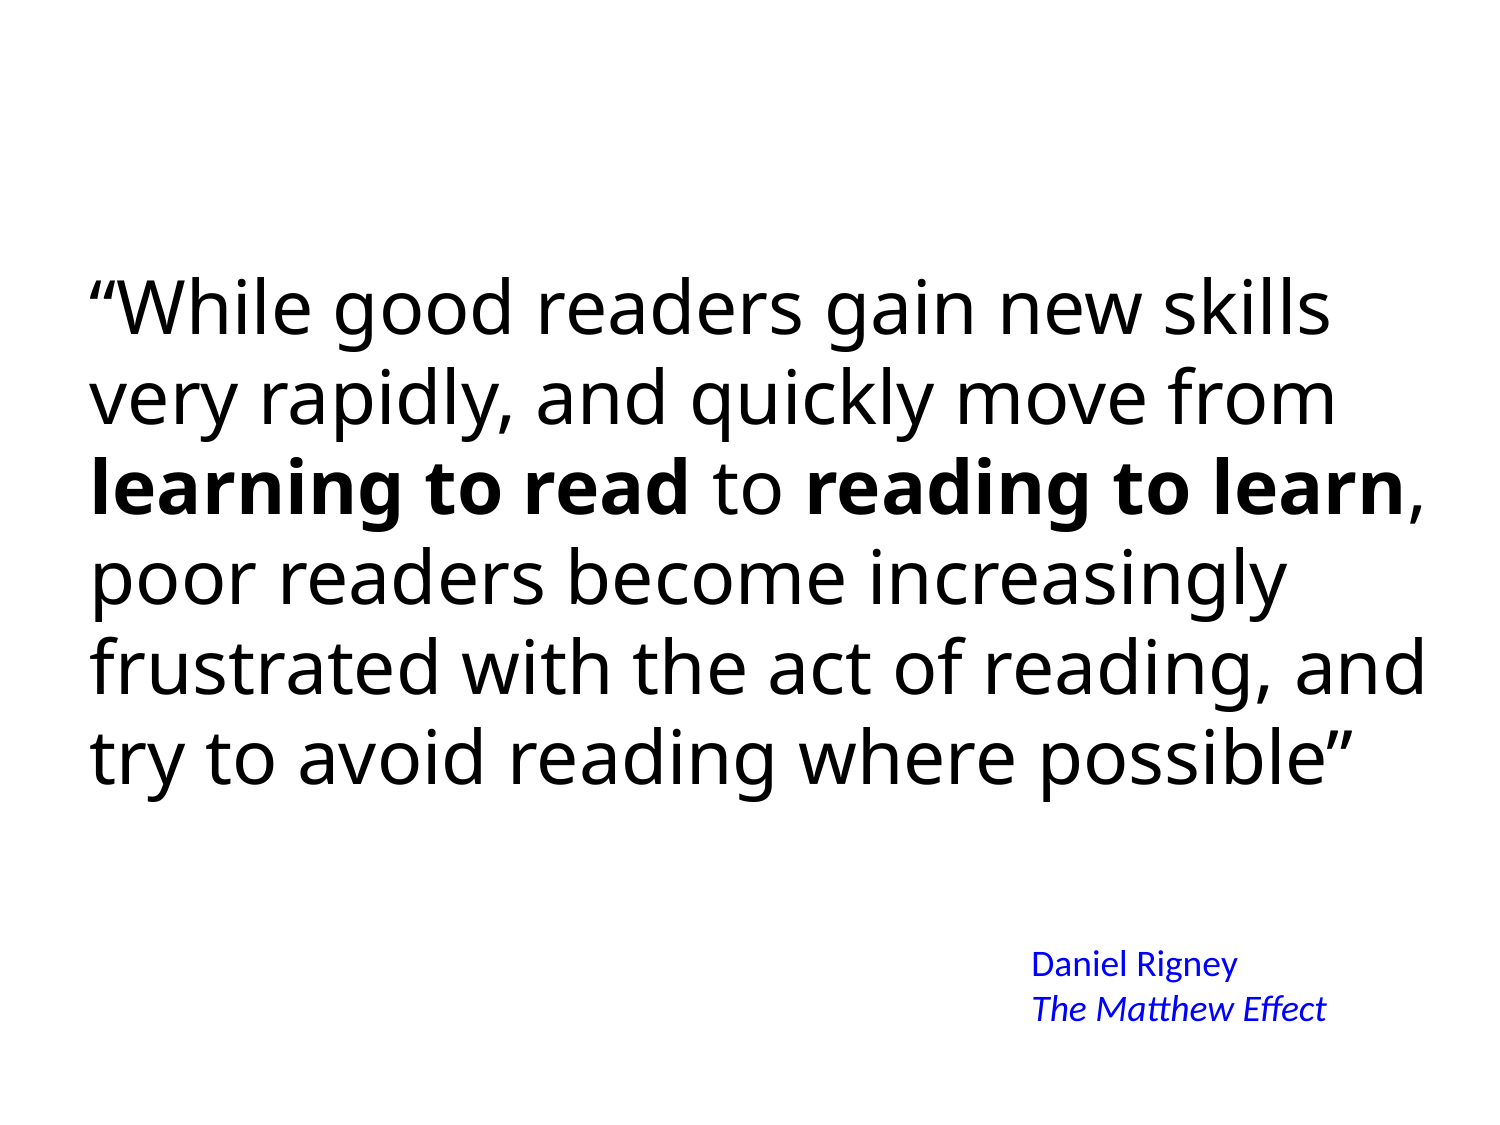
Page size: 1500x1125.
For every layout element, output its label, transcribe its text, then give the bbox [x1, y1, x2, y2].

text_box “While good readers gain new skills very rapidly, and quickly move from learning to read to reading to learn, poor readers become increasingly frustrated with the act of reading, and try to avoid reading where possible” [75, 252, 1463, 807]
text_box Daniel Rigney The Matthew Effect [1016, 931, 1500, 1036]
